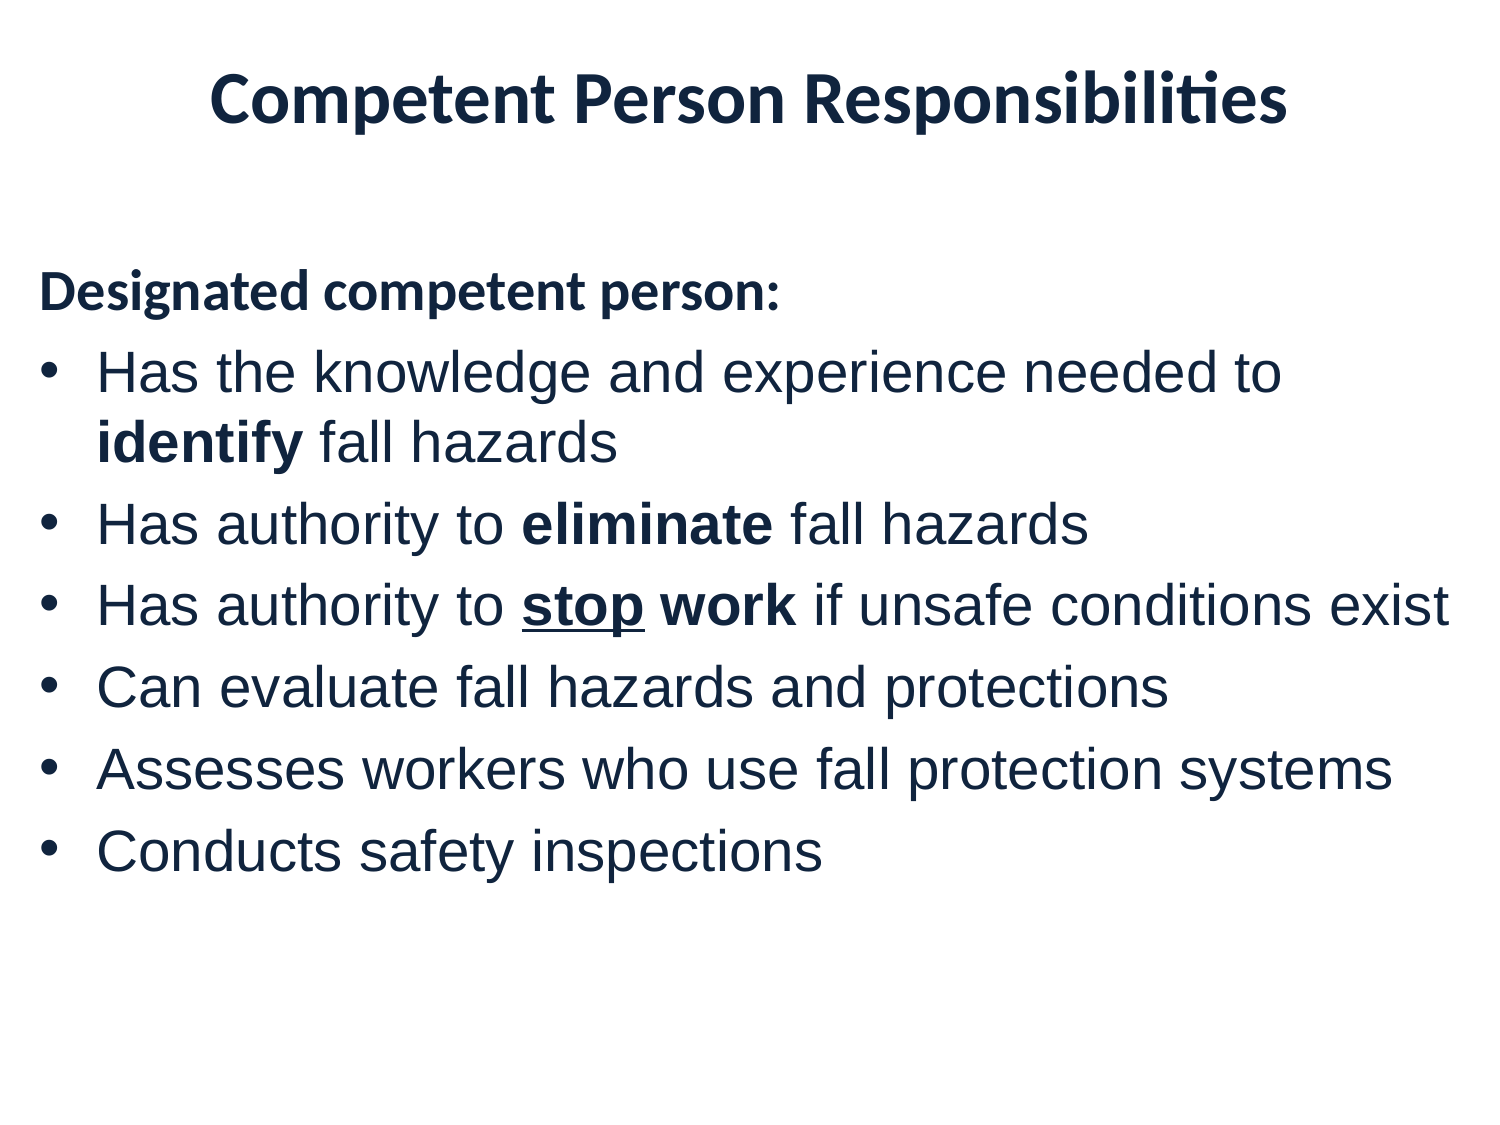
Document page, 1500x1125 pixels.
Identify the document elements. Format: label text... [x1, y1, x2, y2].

title Competent Person Responsibilities [75, 0, 1425, 188]
list Designated competent person: Has the knowledge and experience needed to identify fall hazards Has authority to eliminate fall hazards Has authority to stop work if unsafe conditions exist Can evaluate fall hazards and protections Assesses workers who use fall protection systems Conducts safety inspections [24, 245, 1500, 988]
